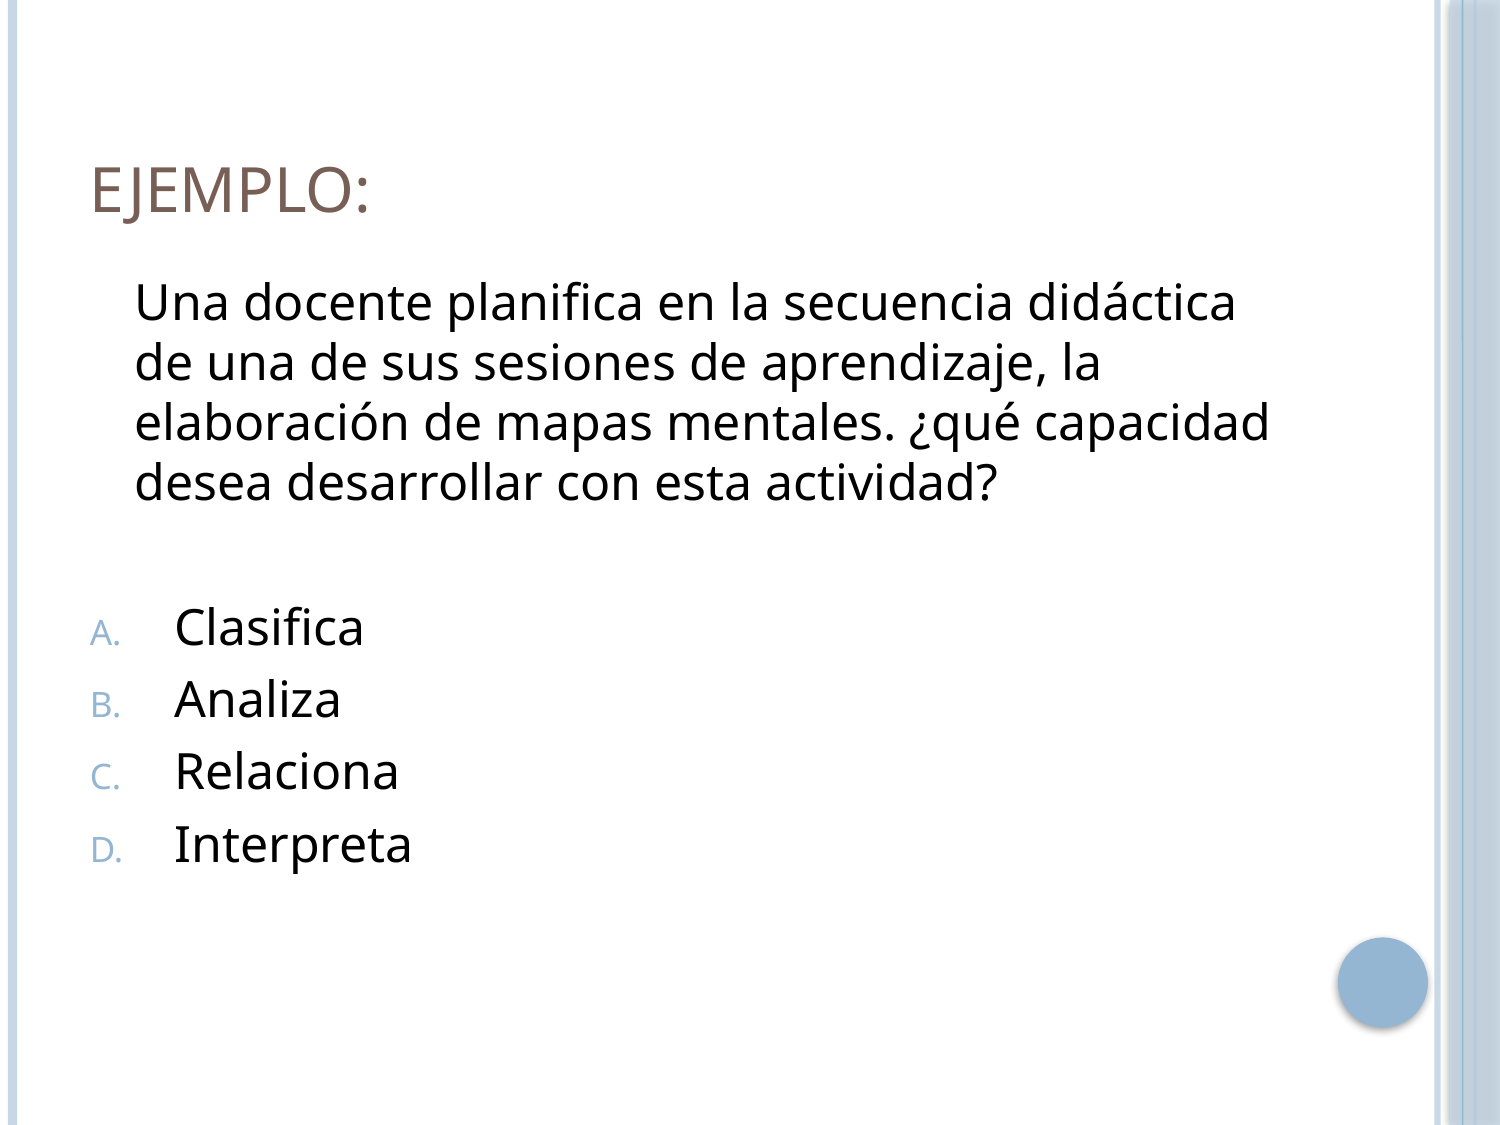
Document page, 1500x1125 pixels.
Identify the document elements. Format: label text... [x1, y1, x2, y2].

list Una docente planifica en la secuencia didáctica de una de sus sesiones de aprendizaje, la elaboración de mapas mentales. ¿qué capacidad desea desarrollar con esta actividad? Clasifica Analiza Relaciona Interpreta [75, 262, 1300, 1062]
title Ejemplo: [75, 45, 1300, 233]
